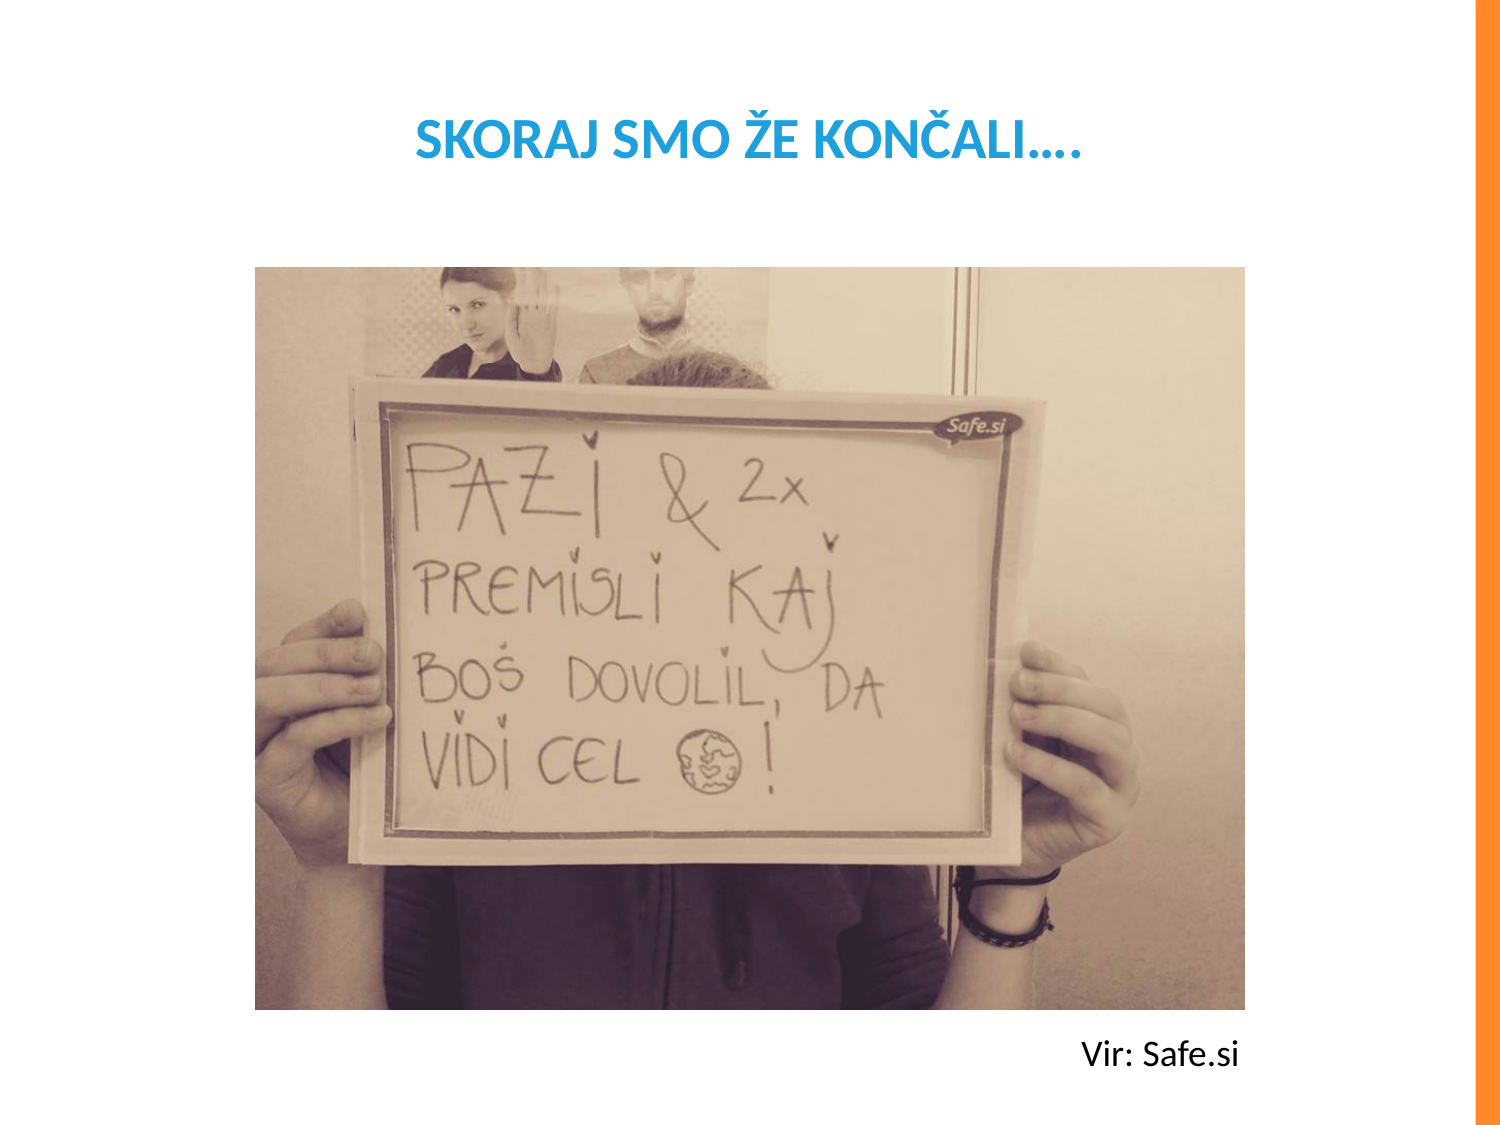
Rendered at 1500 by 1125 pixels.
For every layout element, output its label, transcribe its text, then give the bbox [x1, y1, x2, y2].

title SKORAJ SMO ŽE KONČALI…. [14, 41, 1486, 229]
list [254, 266, 1246, 1010]
picture [0, 0, 1500, 1125]
text_box Vir: Safe.si [1066, 1021, 1270, 1082]
